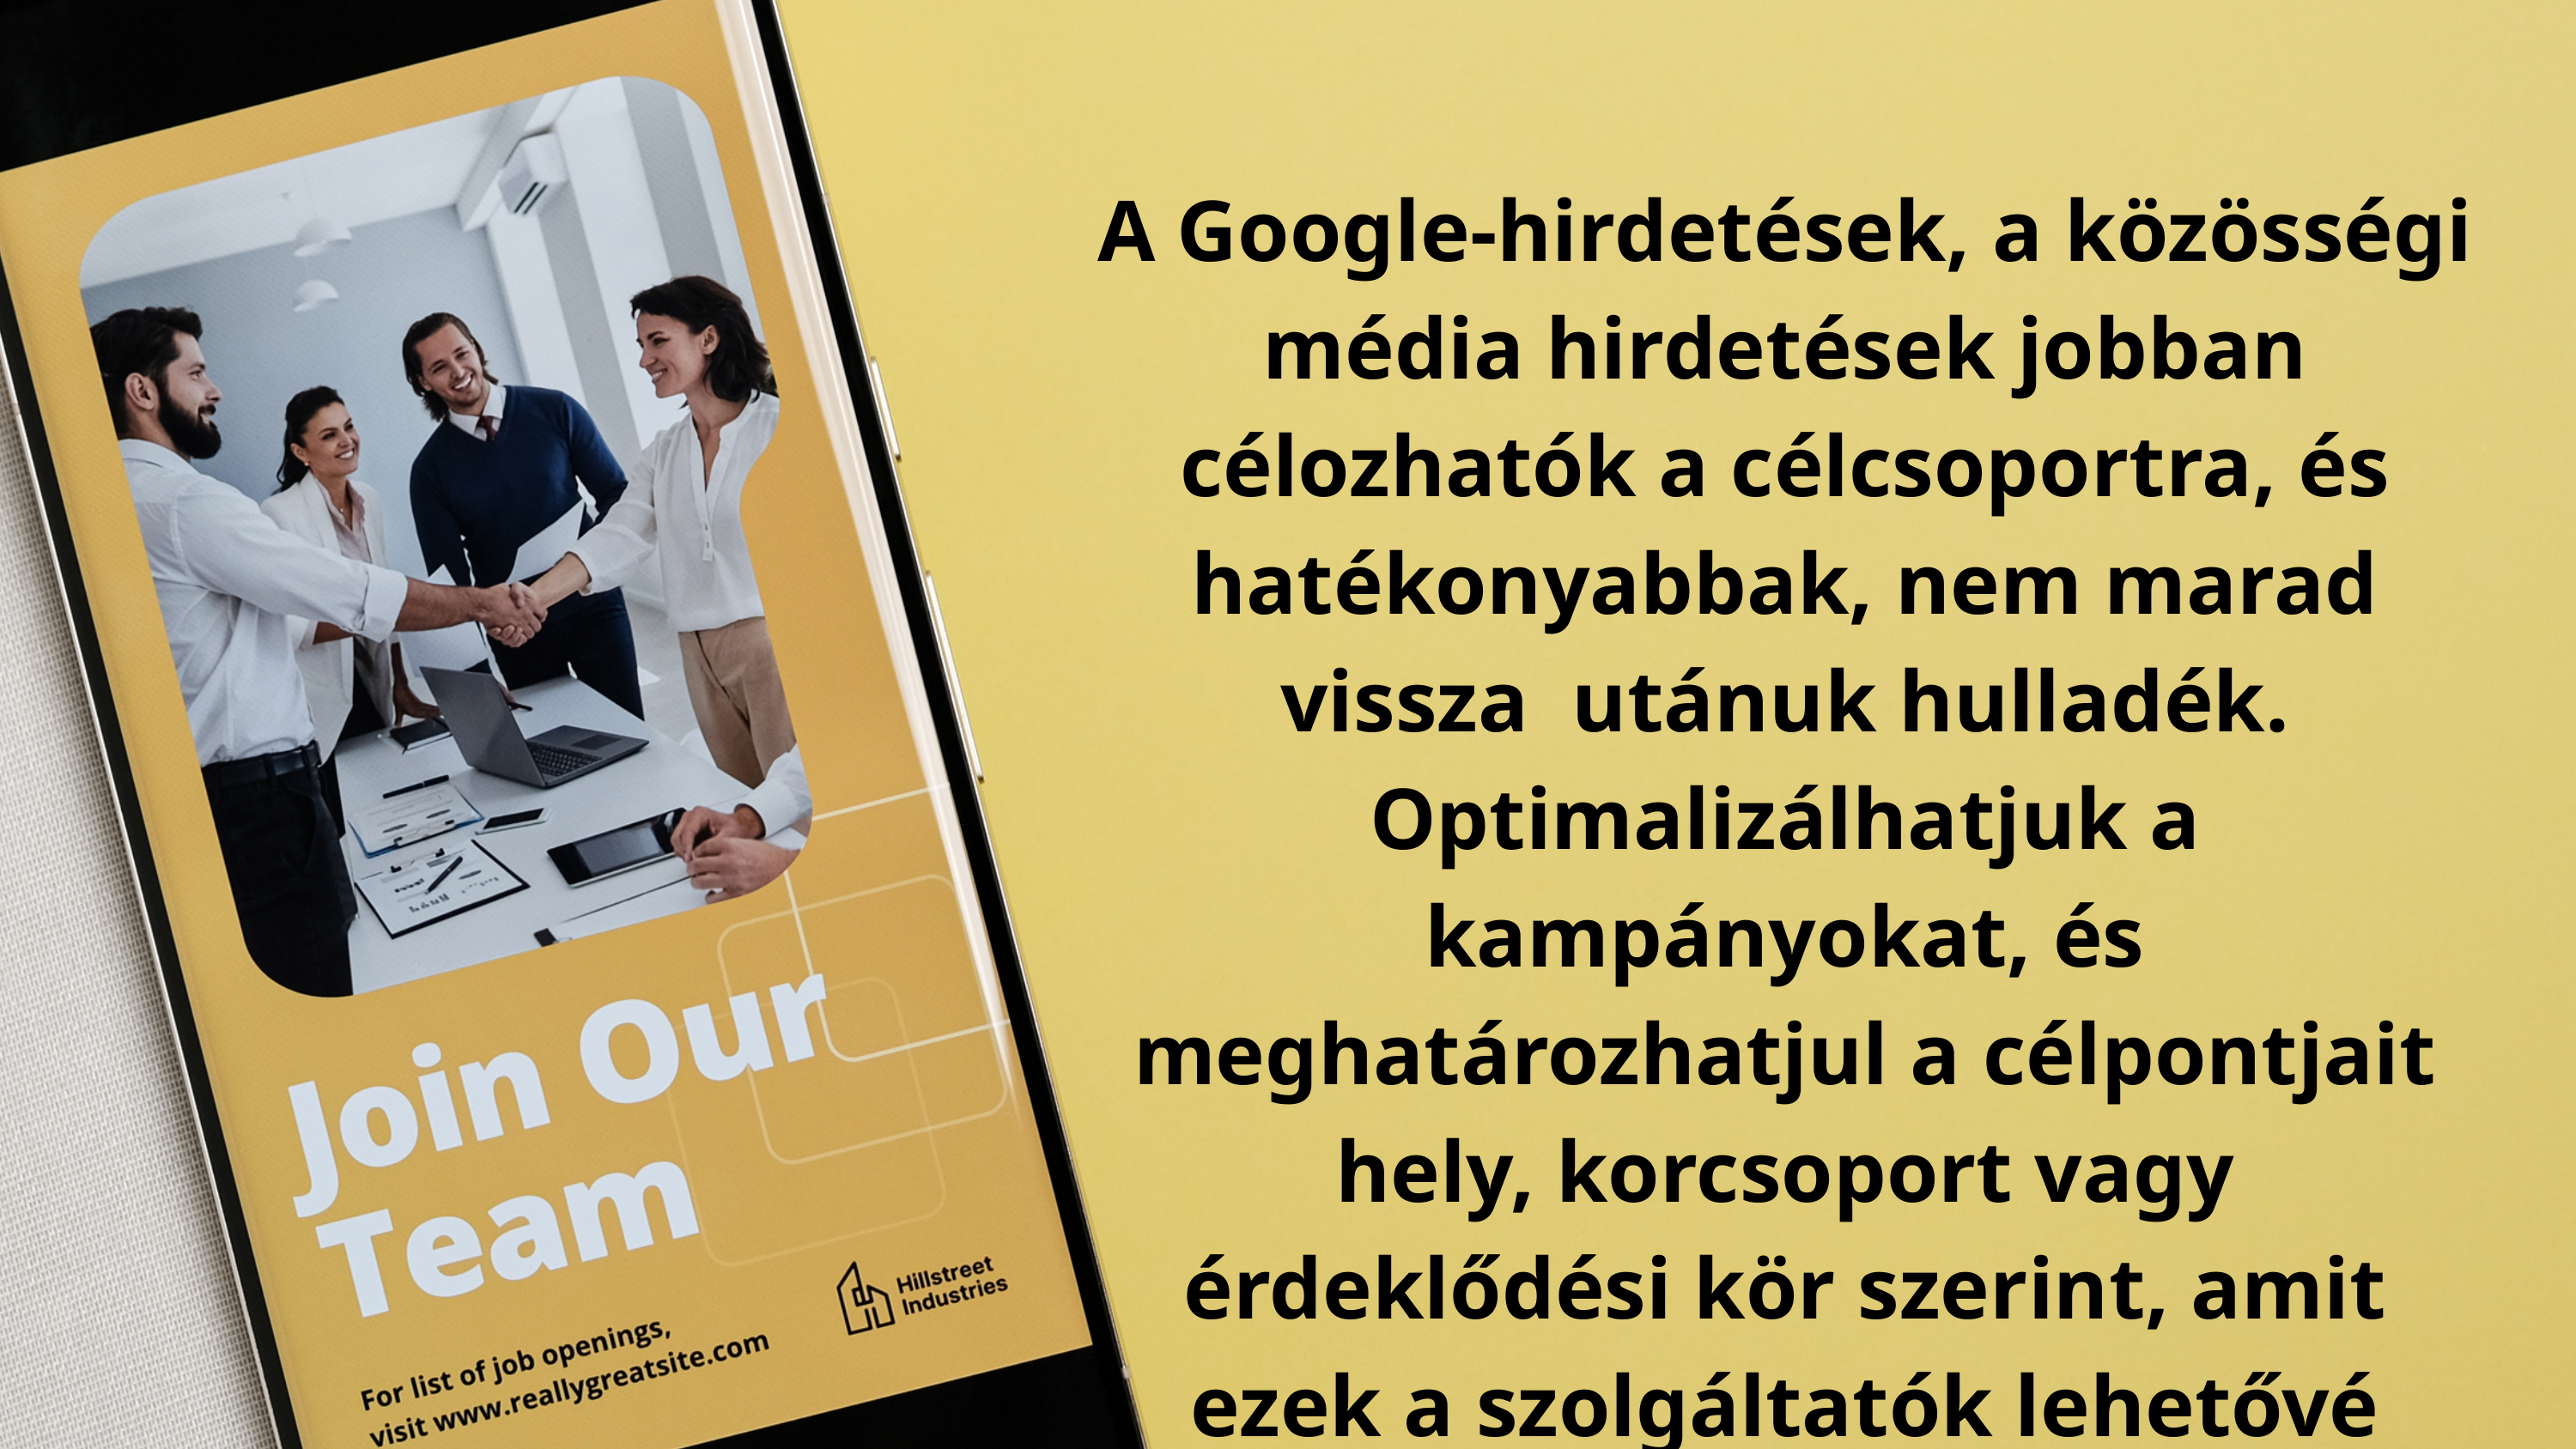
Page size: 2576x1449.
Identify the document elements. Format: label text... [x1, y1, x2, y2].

text_box [0, 0, 2576, 1449]
text_box A Google-hirdetések, a közösségi média hirdetések jobban célozhatók a célcsoportra, és hatékonyabbak, nem marad vissza utánuk hulladék. Optimalizálhatjuk a kampányokat, és meghatározhatjul a célpontjait hely, korcsoport vagy érdeklődési kör szerint, amit ezek a szolgáltatók lehetővé tesznek. [1081, 161, 2489, 1449]
